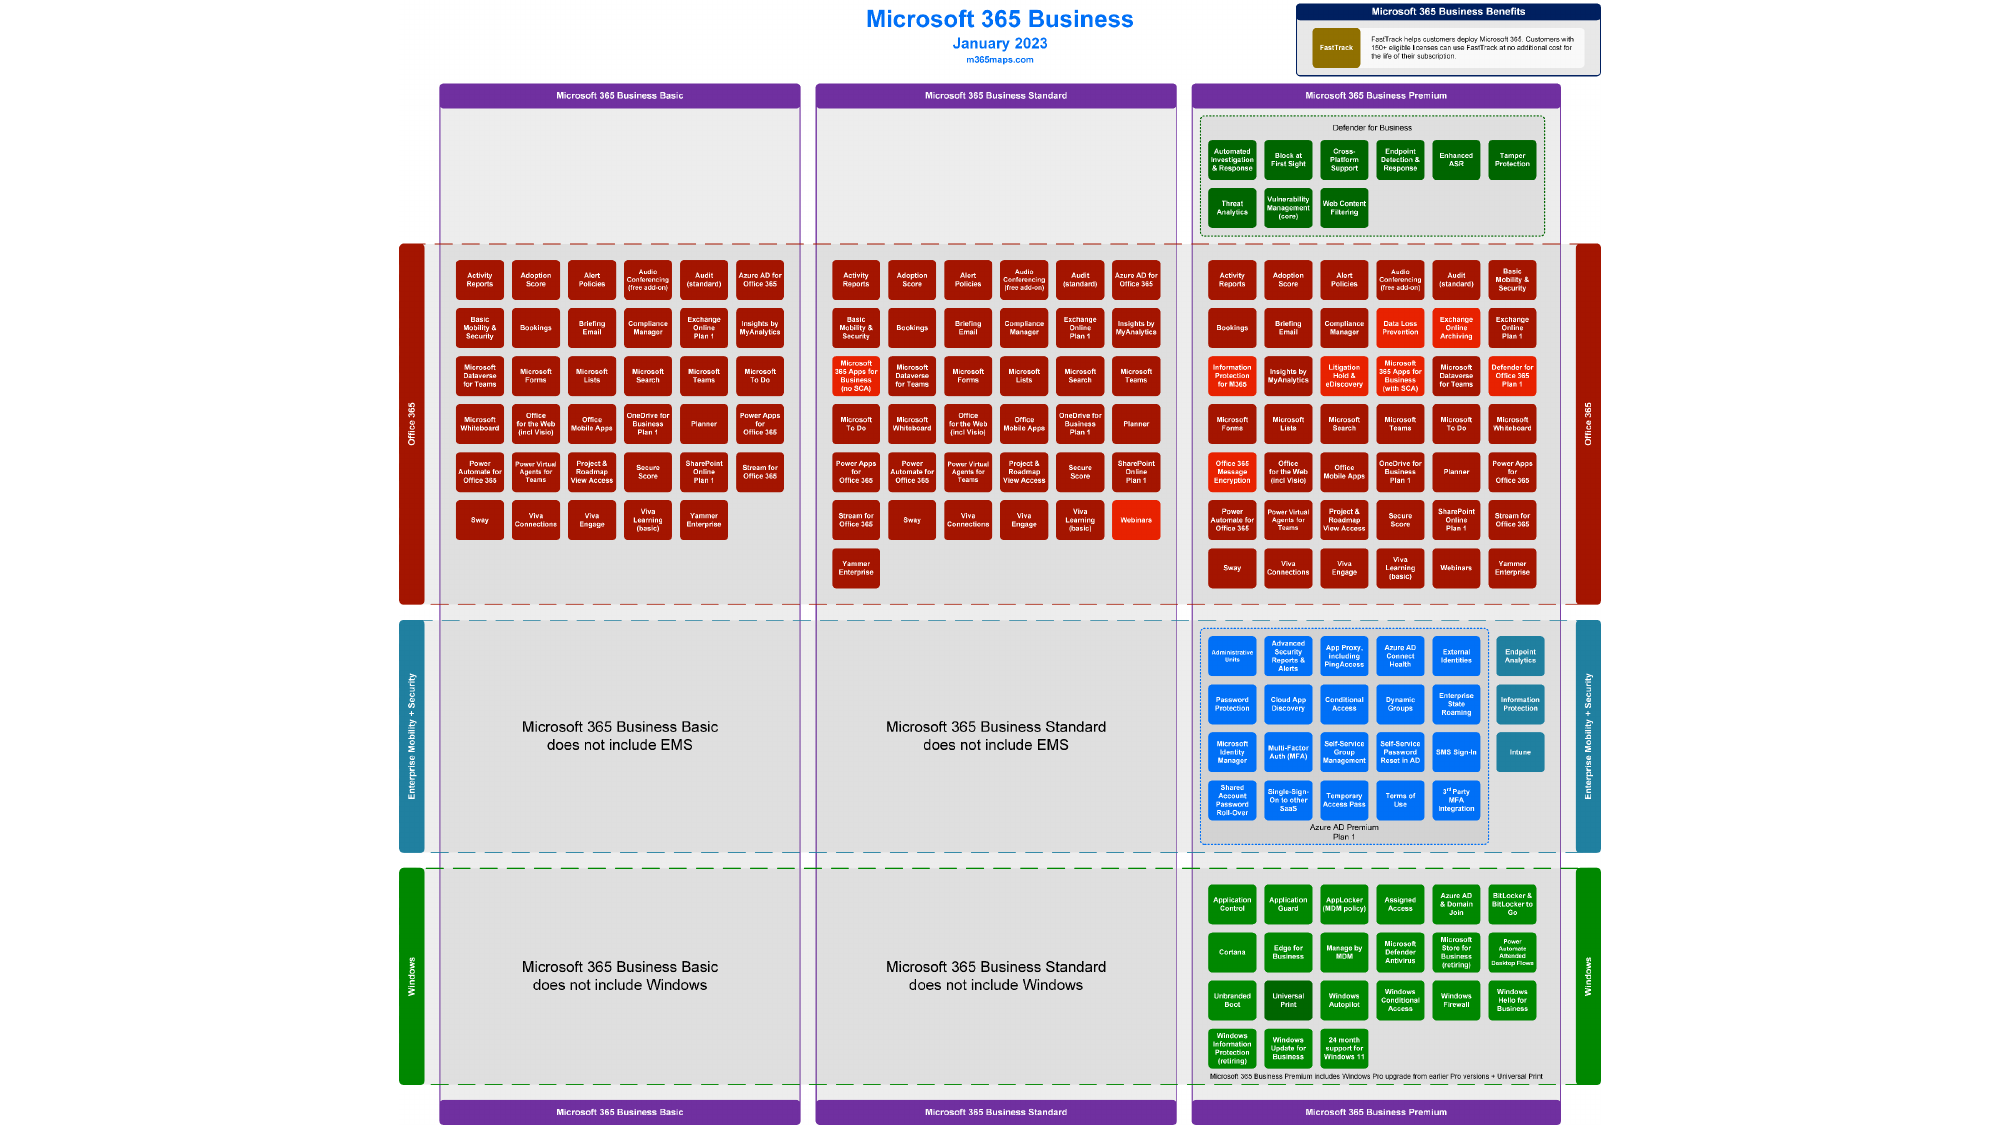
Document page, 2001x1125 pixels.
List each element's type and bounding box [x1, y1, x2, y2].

picture [399, 0, 1601, 1125]
